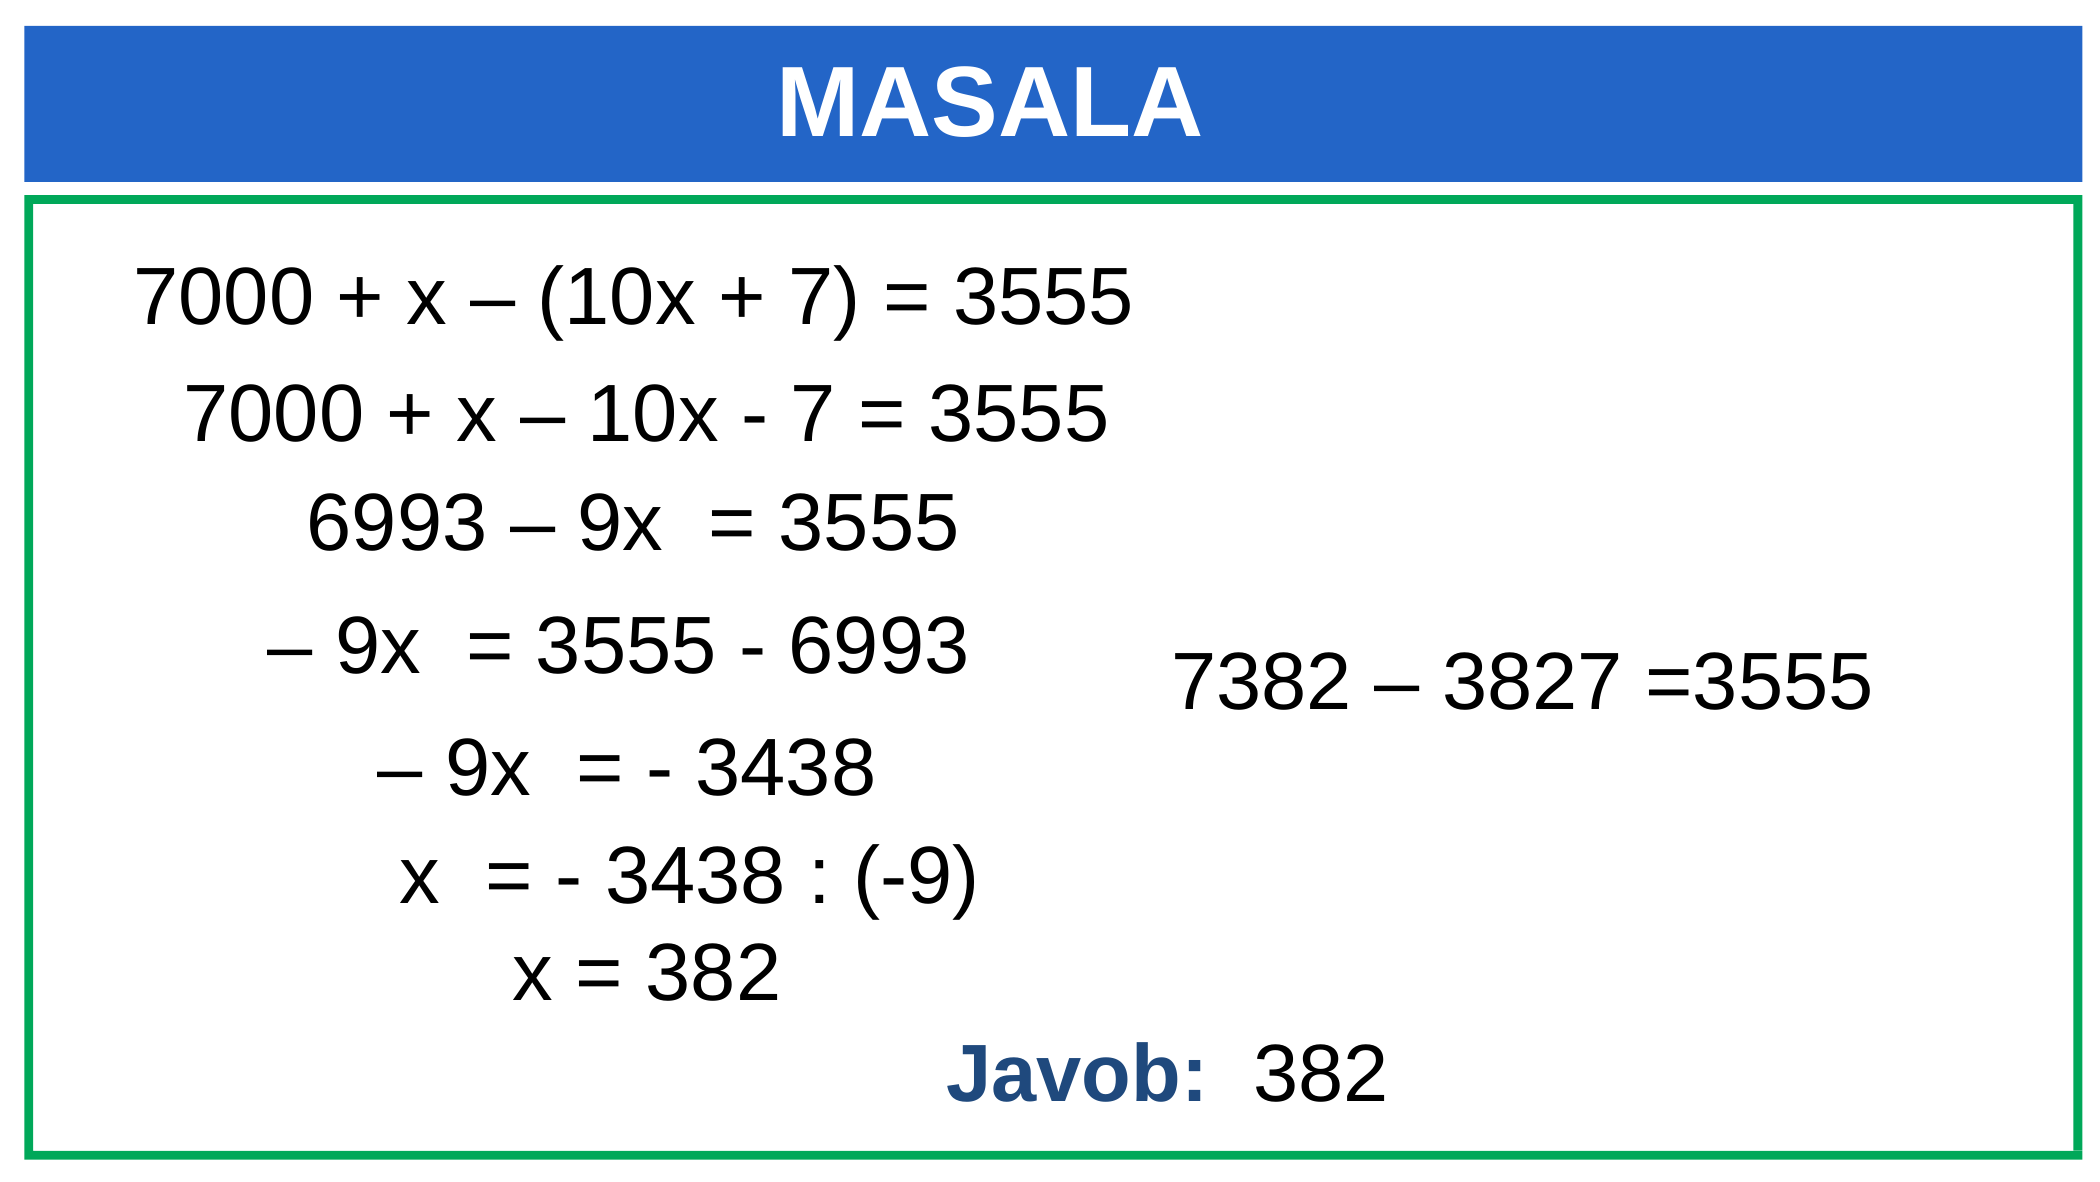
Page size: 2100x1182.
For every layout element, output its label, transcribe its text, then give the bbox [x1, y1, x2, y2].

text_box MASALA [761, 29, 1220, 165]
text_box 7382 – 3827 =3555 [1156, 620, 1922, 733]
text_box – 9x = - 3438 [317, 707, 1518, 814]
text_box Javob: 382 [931, 1012, 1405, 1125]
text_box 6993 – 9x = 3555 [269, 462, 1469, 575]
text_box 7000 + x – (10x + 7) = 3555 [96, 235, 1296, 348]
text_box 7000 + x – 10x - 7 = 3555 [146, 353, 1346, 466]
text_box x = - 3438 : (-9) x = 382 [317, 814, 1518, 1025]
text_box – 9x = 3555 - 6993 [207, 584, 1408, 697]
